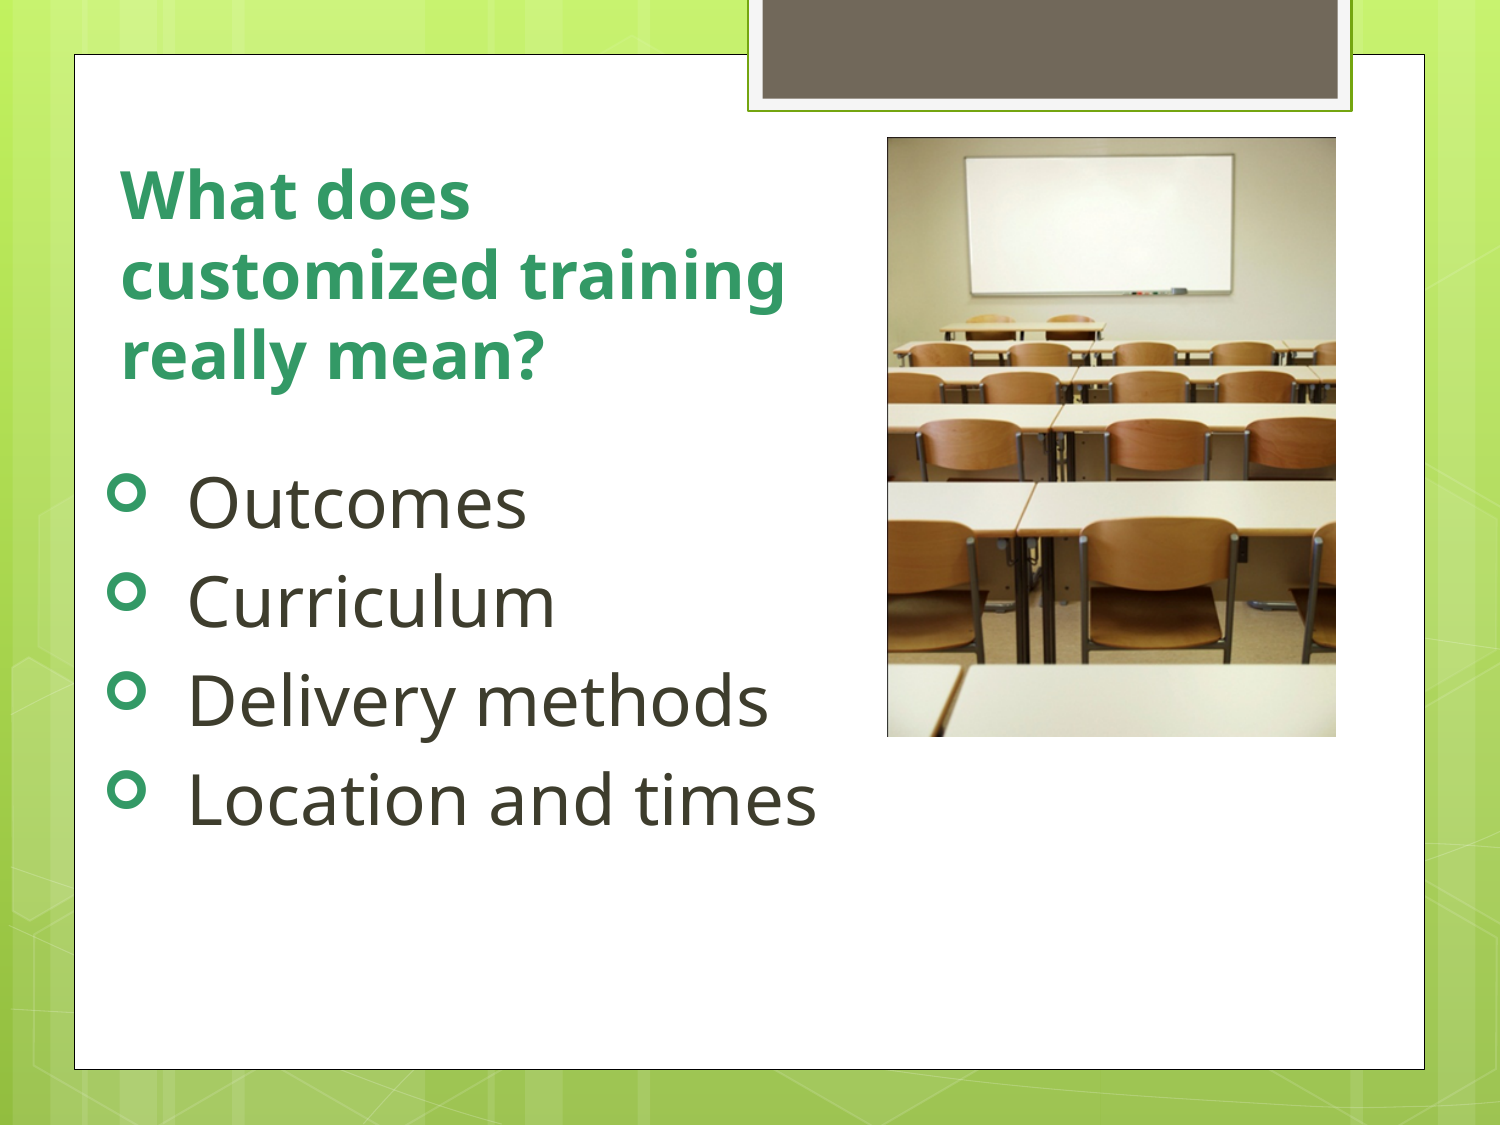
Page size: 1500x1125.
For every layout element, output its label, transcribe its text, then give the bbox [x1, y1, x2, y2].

picture [887, 137, 1337, 737]
title What does customized training really mean? [105, 99, 831, 400]
list Outcomes Curriculum Delivery methods Location and times [87, 450, 1438, 1025]
